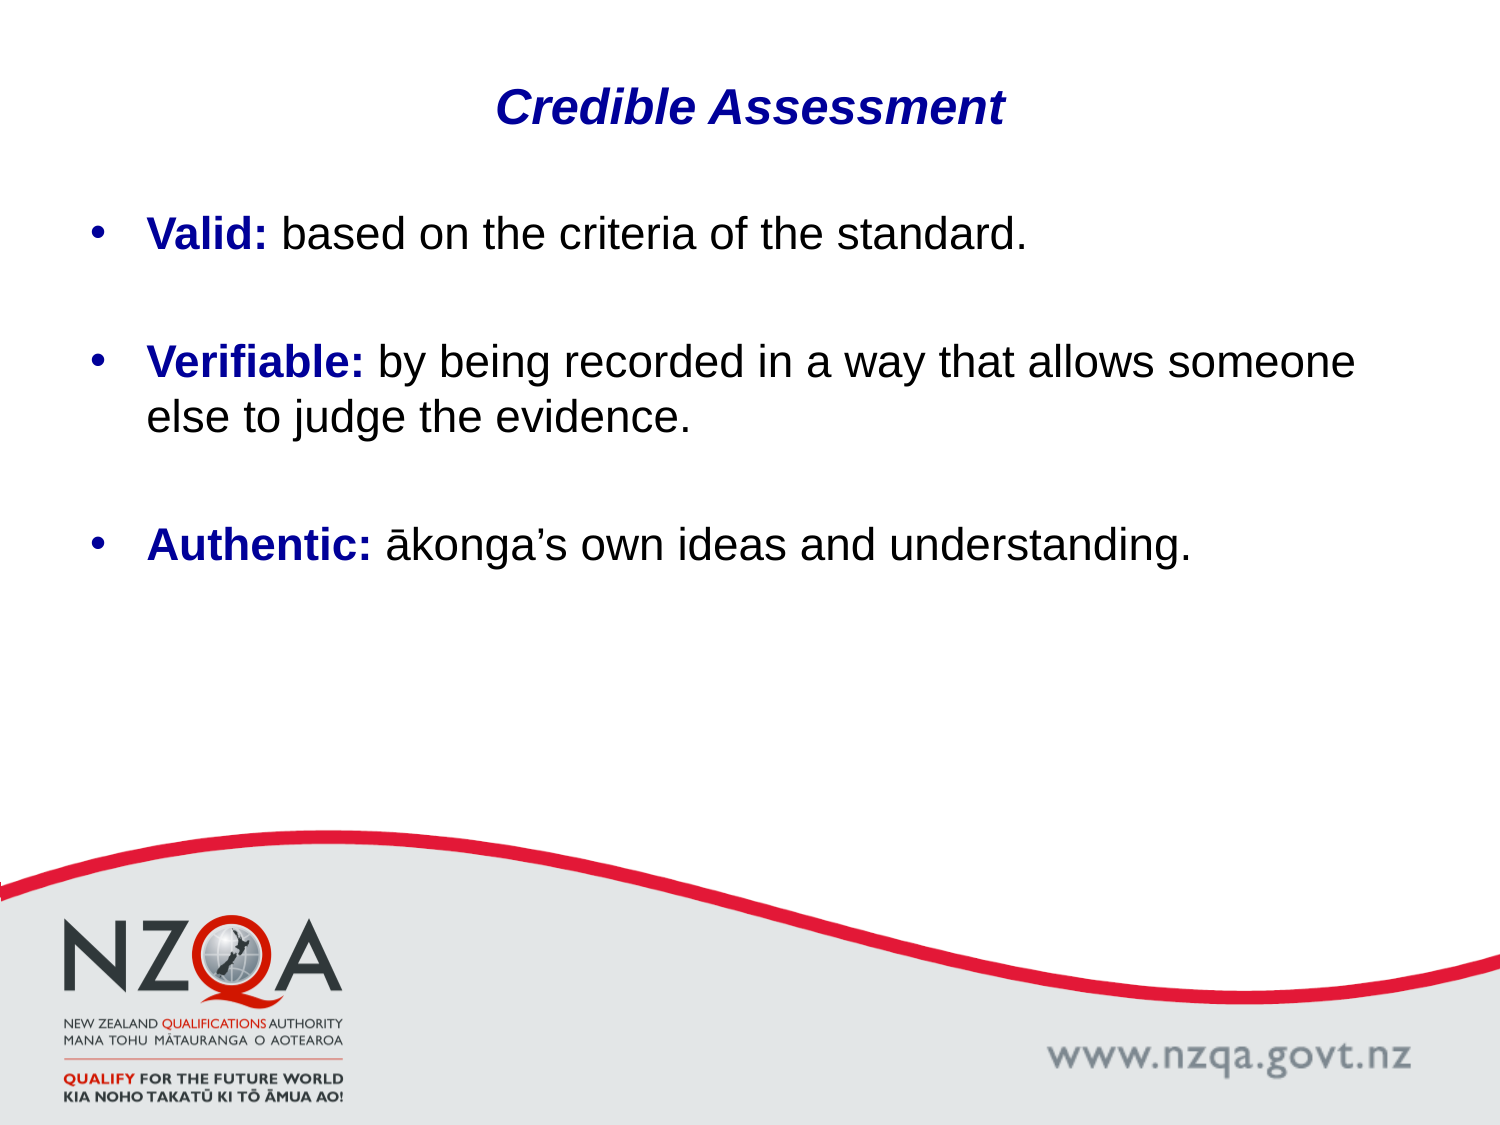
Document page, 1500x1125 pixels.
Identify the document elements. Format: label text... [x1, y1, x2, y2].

title Credible Assessment [75, 66, 1425, 196]
picture [0, 798, 1500, 1125]
list Valid: based on the criteria of the standard. Verifiable: by being recorded in a way that allows someone else to judge the evidence. Authentic: ākonga’s own ideas and understanding. [75, 196, 1425, 823]
